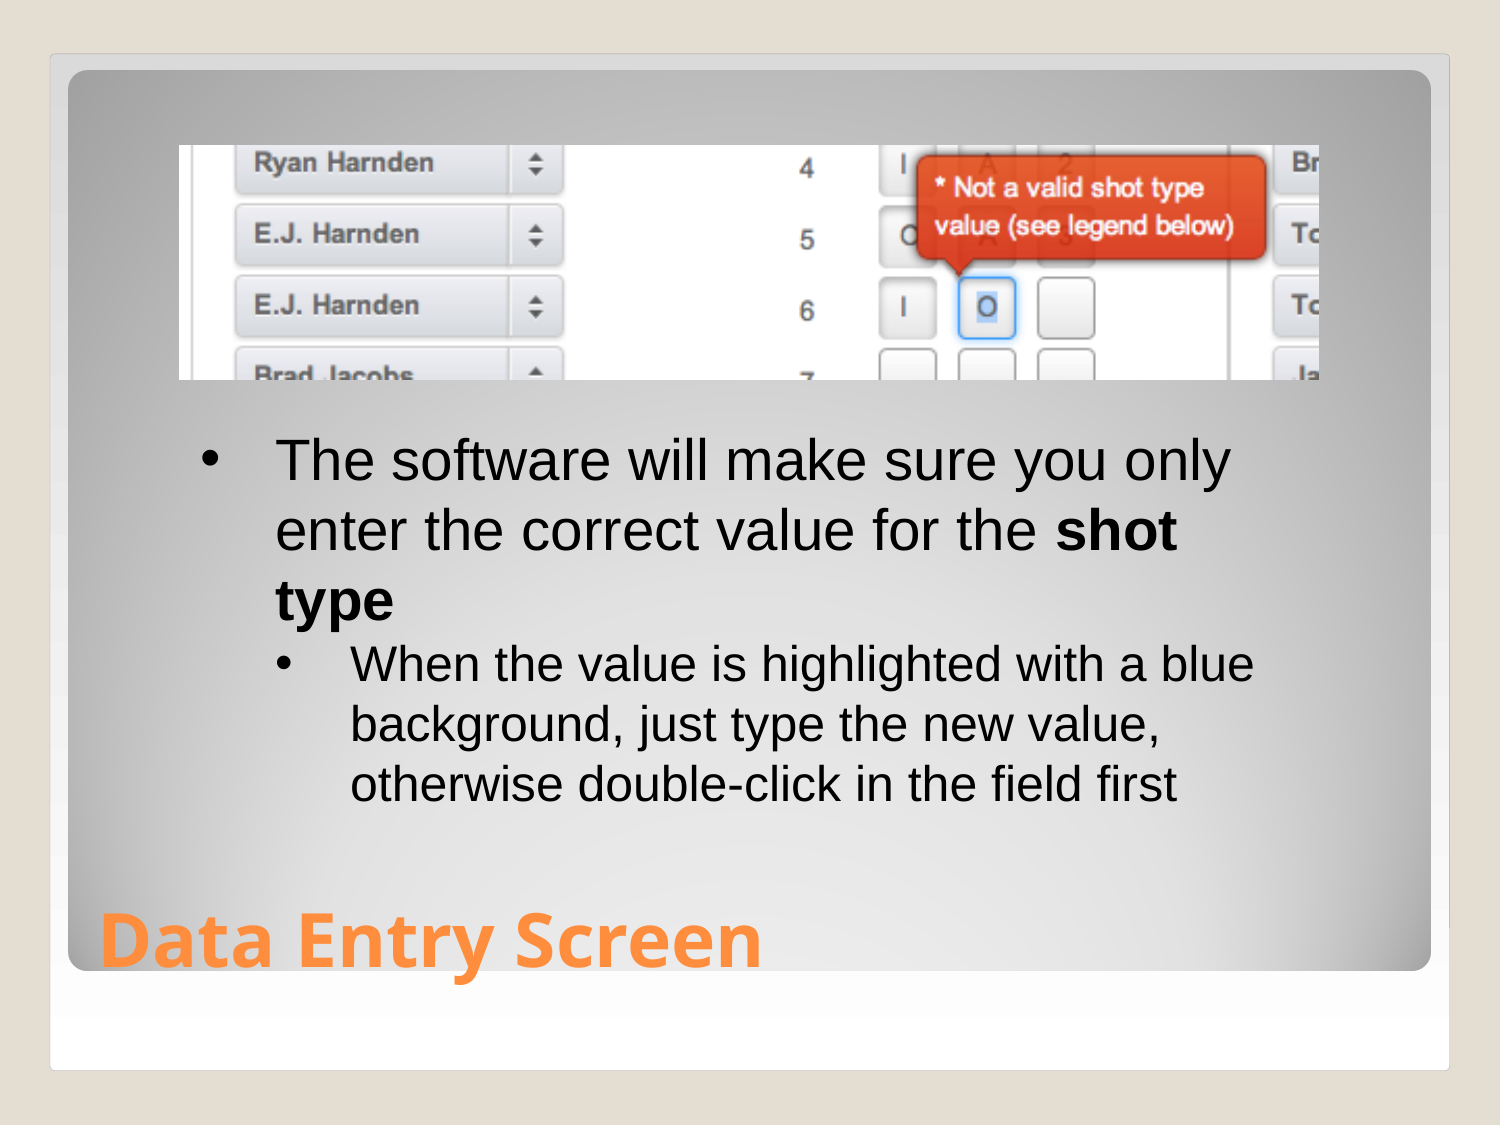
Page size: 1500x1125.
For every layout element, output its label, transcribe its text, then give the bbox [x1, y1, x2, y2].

text_box The software will make sure you only enter the correct value for the shot type When the value is highlighted with a blue background, just type the new value, otherwise double-click in the field first [185, 414, 1315, 820]
picture [67, 69, 1432, 972]
text_box Data Entry Screen [82, 817, 1425, 991]
